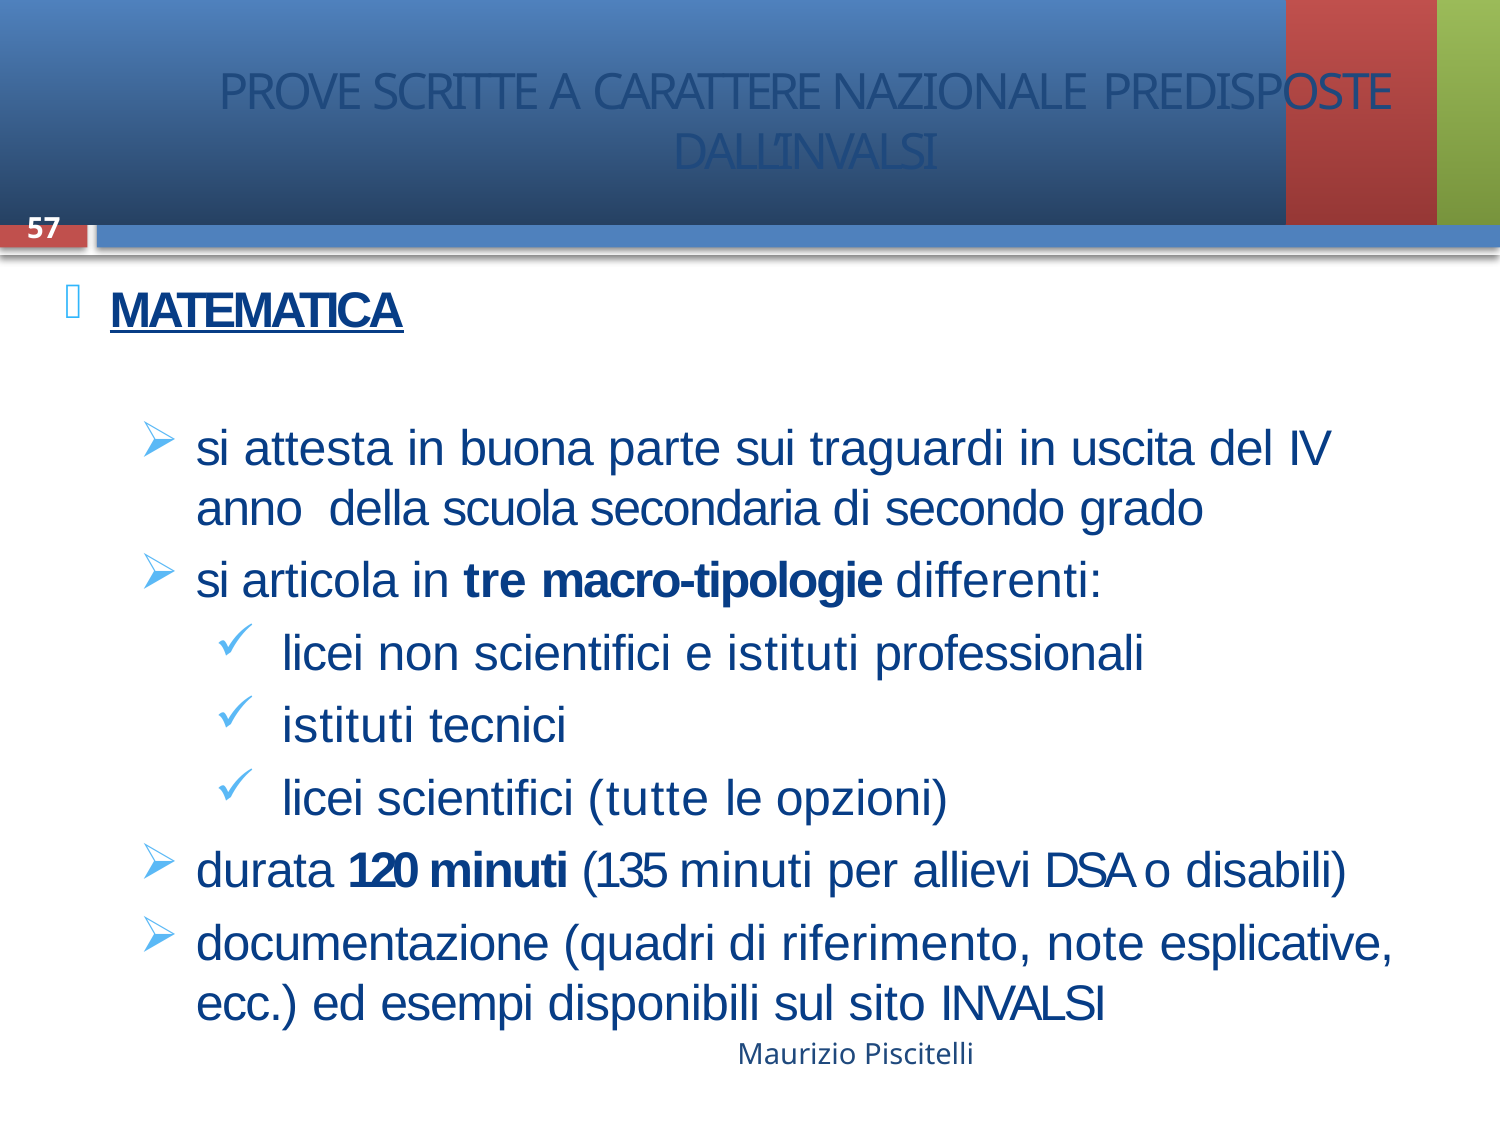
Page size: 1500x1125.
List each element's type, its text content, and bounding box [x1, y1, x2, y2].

footer Maurizio Piscitelli [99, 1024, 990, 1085]
title PROVE SCRITTE A CARATTERE NAZIONALE PREDISPOSTE DALL’INVALSI [100, 23, 1438, 214]
text_box MATEMATICA si attesta in buona parte sui traguardi in uscita del IV anno della scuola secondaria di secondo grado si articola in tre macro-tipologie differenti: licei non scientifici e istituti professionali istituti tecnici licei scientifici (tutte le opzioni) durata 120 minuti (135 minuti per allievi DSA o disabili) documentazione (quadri di riferimento, note esplicative, ecc.) ed esempi disponibili sul sito INVALSI [62, 274, 1424, 1031]
slide_number 57 [0, 208, 88, 249]
